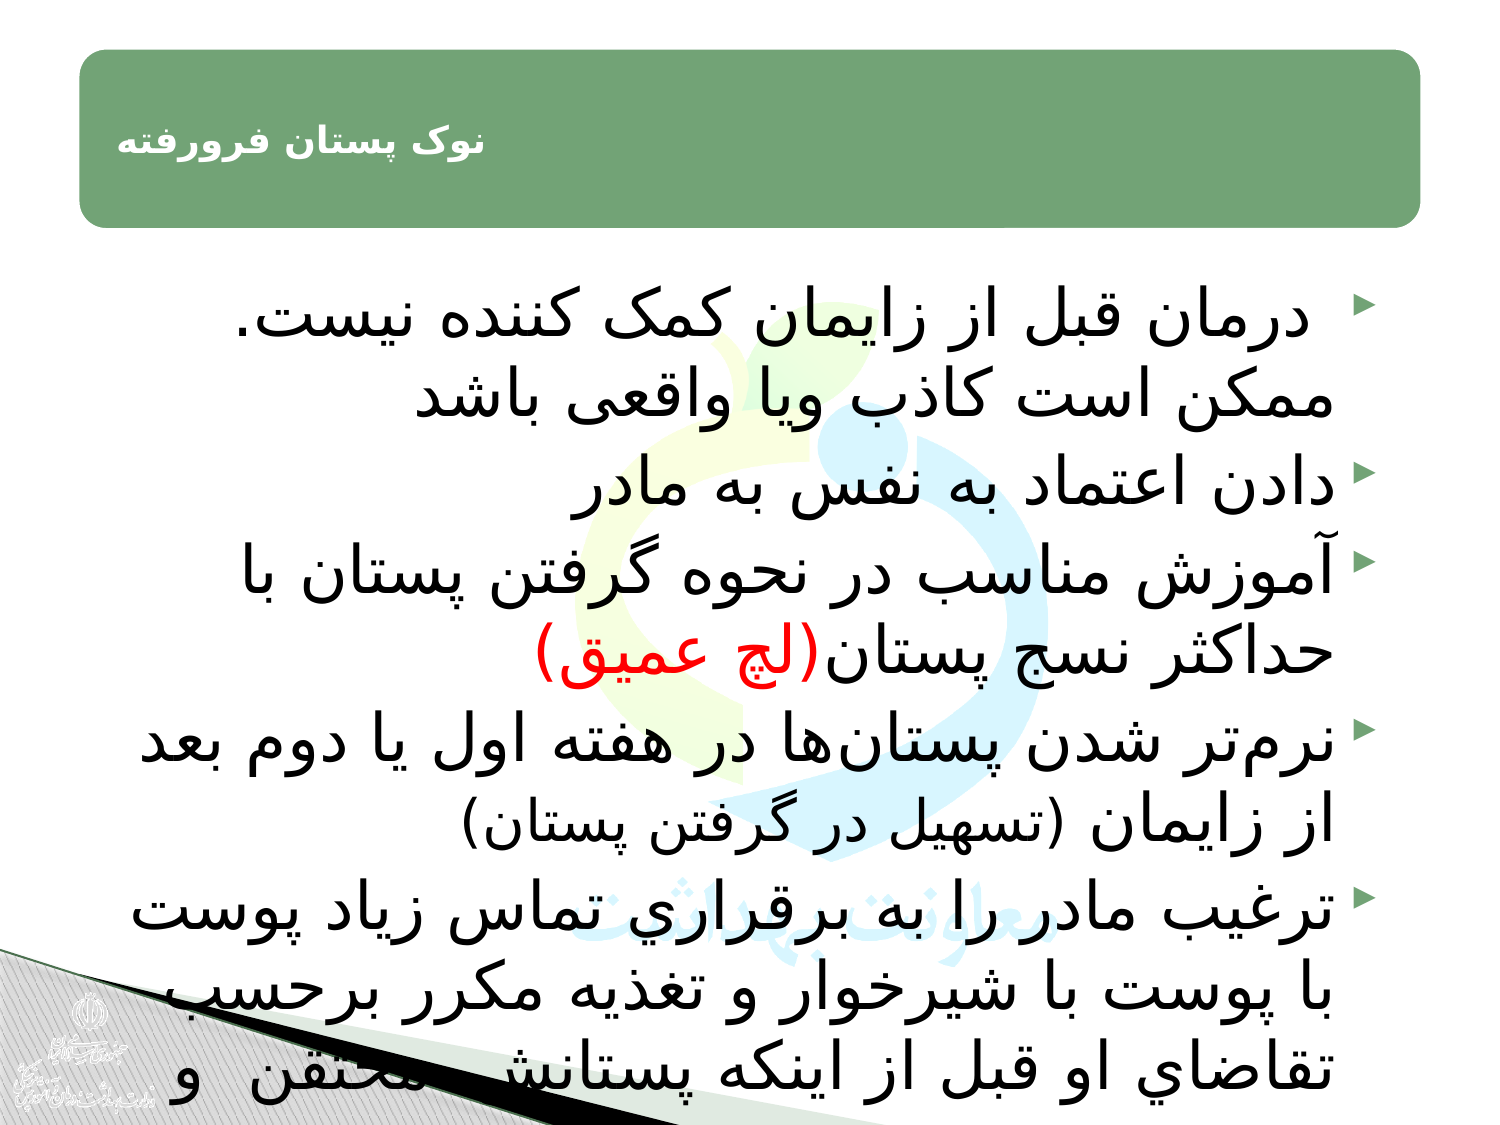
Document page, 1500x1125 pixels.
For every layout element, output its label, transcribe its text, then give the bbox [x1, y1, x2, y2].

list درمان قبل از زایمان کمک کننده نيست. ممکن است کاذب ویا واقعی باشد دادن اعتماد به‌ نفس به مادر آموزش مناسب در نحوه گرفتن پستان با حداکثر نسج پستان(لچ عمیق) نرم‌تر شدن پستان‌ها در هفته اول يا دوم بعد از زايمان (تسهیل در گرفتن پستان) ترغيب مادر را به برقراري تماس زياد پوست با پوست با شيرخوار و تغذيه مكرر برحسب تقاضاي او قبل از اینکه پستانش محتقن و سفت شود [87, 262, 1413, 1005]
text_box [74, 44, 1426, 233]
